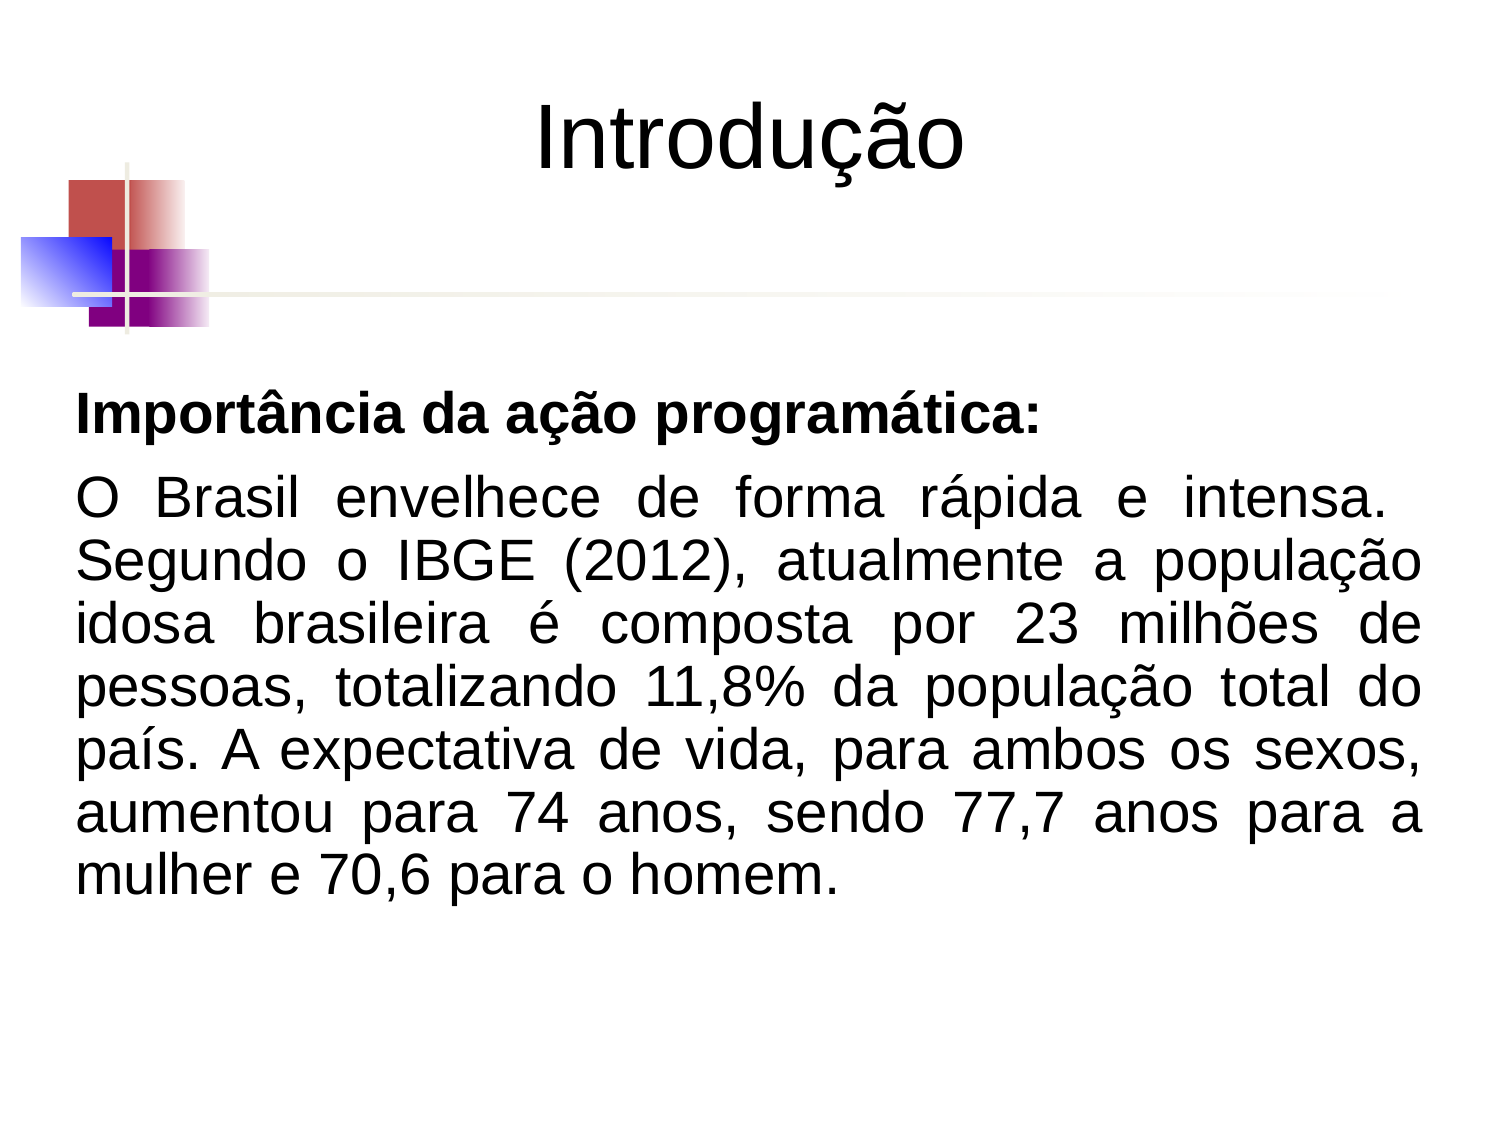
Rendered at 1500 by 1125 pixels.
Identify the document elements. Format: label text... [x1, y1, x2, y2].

title Introdução [75, 44, 1425, 233]
subtitle Importância da ação programática: O Brasil envelhece de forma rápida e intensa. Segundo o IBGE (2012), atualmente a população idosa brasileira é composta por 23 milhões de pessoas, totalizando 11,8% da população total do país. A expectativa de vida, para ambos os sexos, aumentou para 74 anos, sendo 77,7 anos para a mulher e 70,6 para o homem. [75, 320, 1425, 1001]
